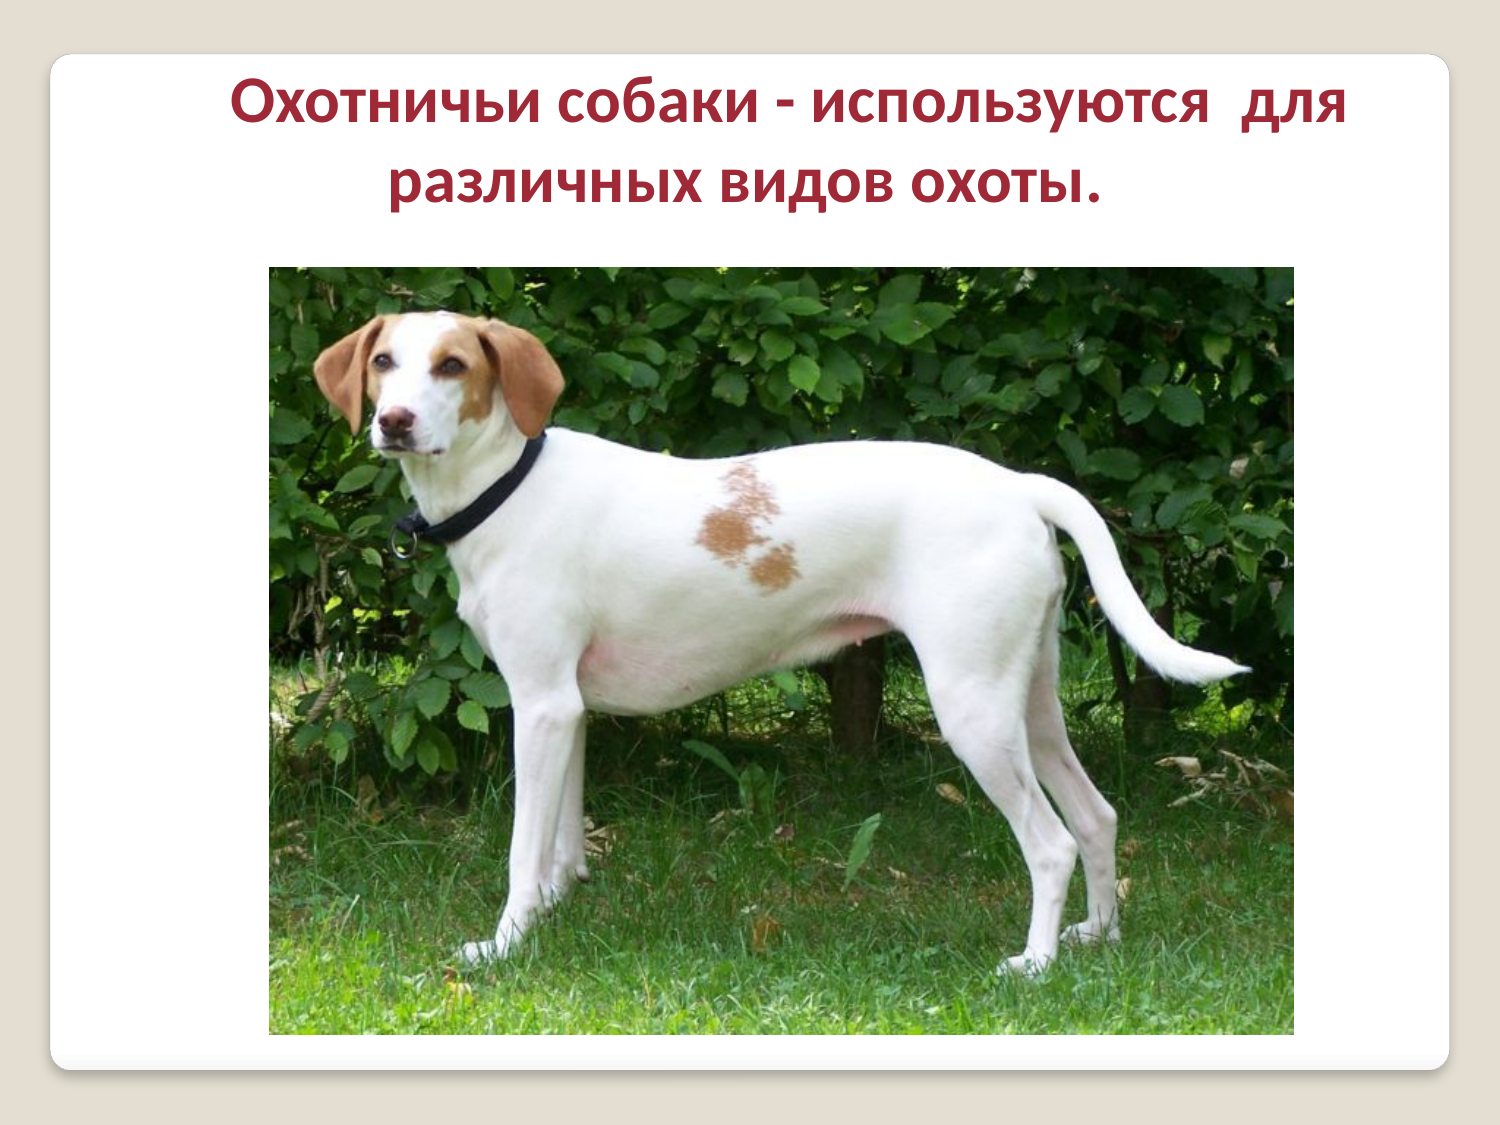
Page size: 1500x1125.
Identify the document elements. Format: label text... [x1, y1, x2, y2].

picture [269, 266, 1294, 1036]
text_box Охотничьи собаки - используются для различных видов охоты. [53, 48, 1454, 223]
